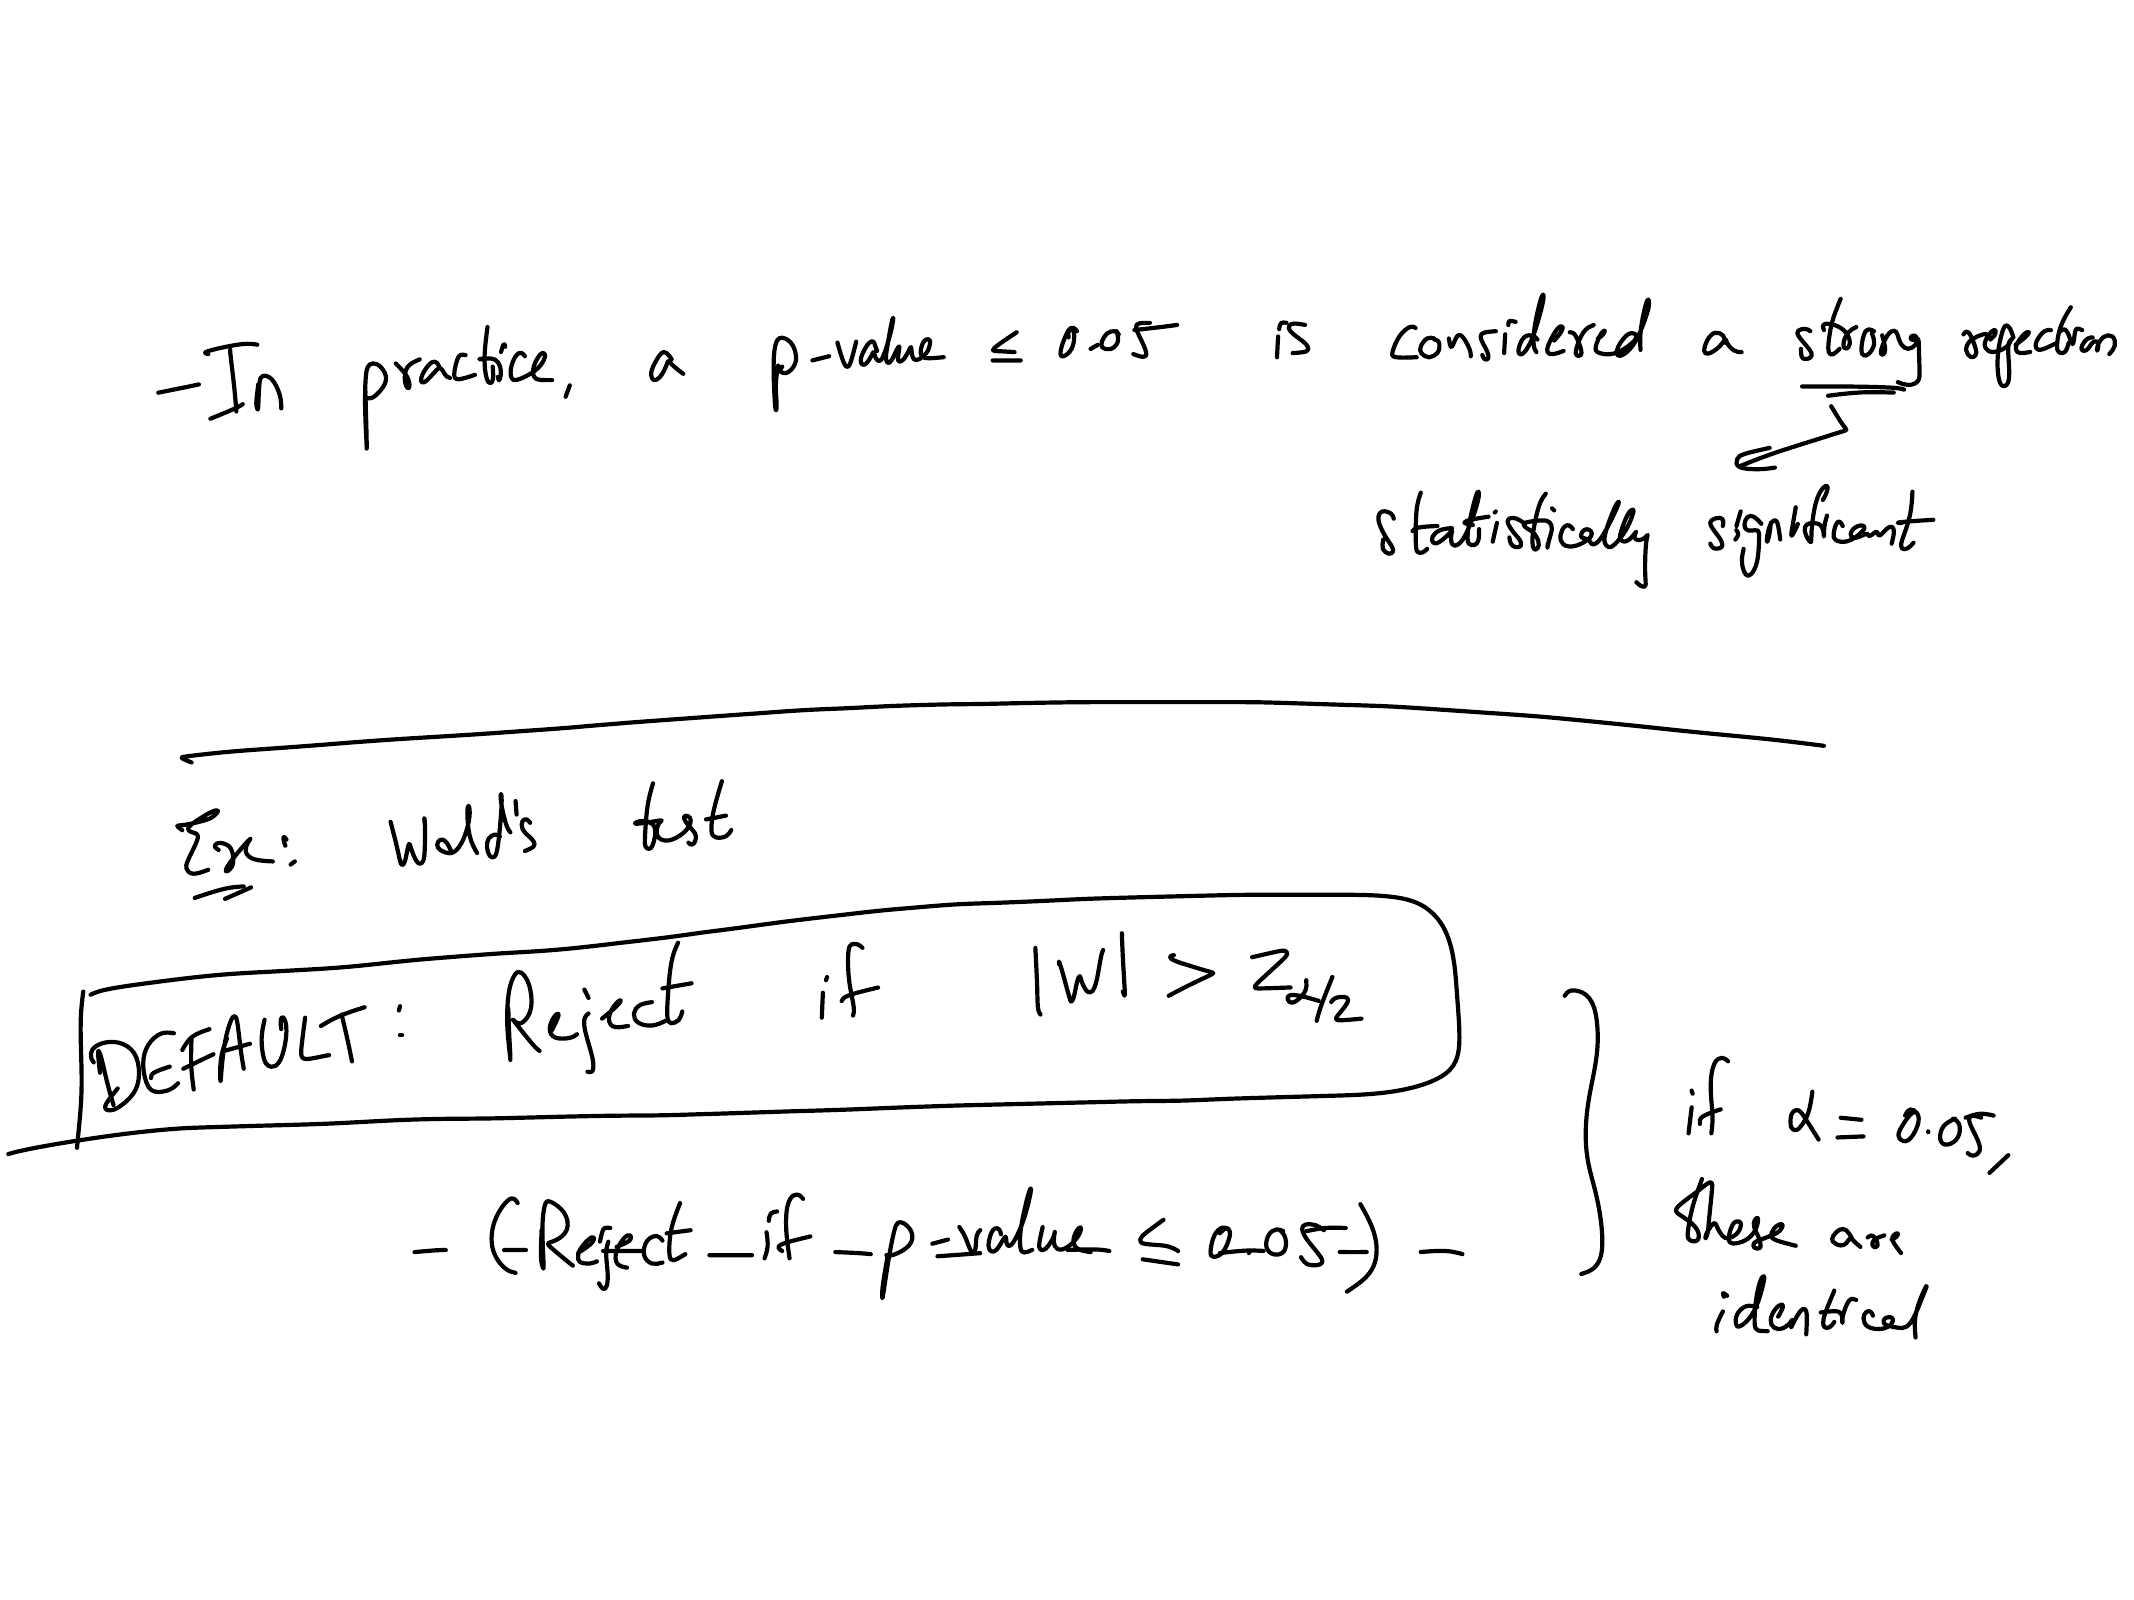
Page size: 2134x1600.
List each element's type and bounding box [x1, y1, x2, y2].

text_box [8, 294, 2116, 1338]
